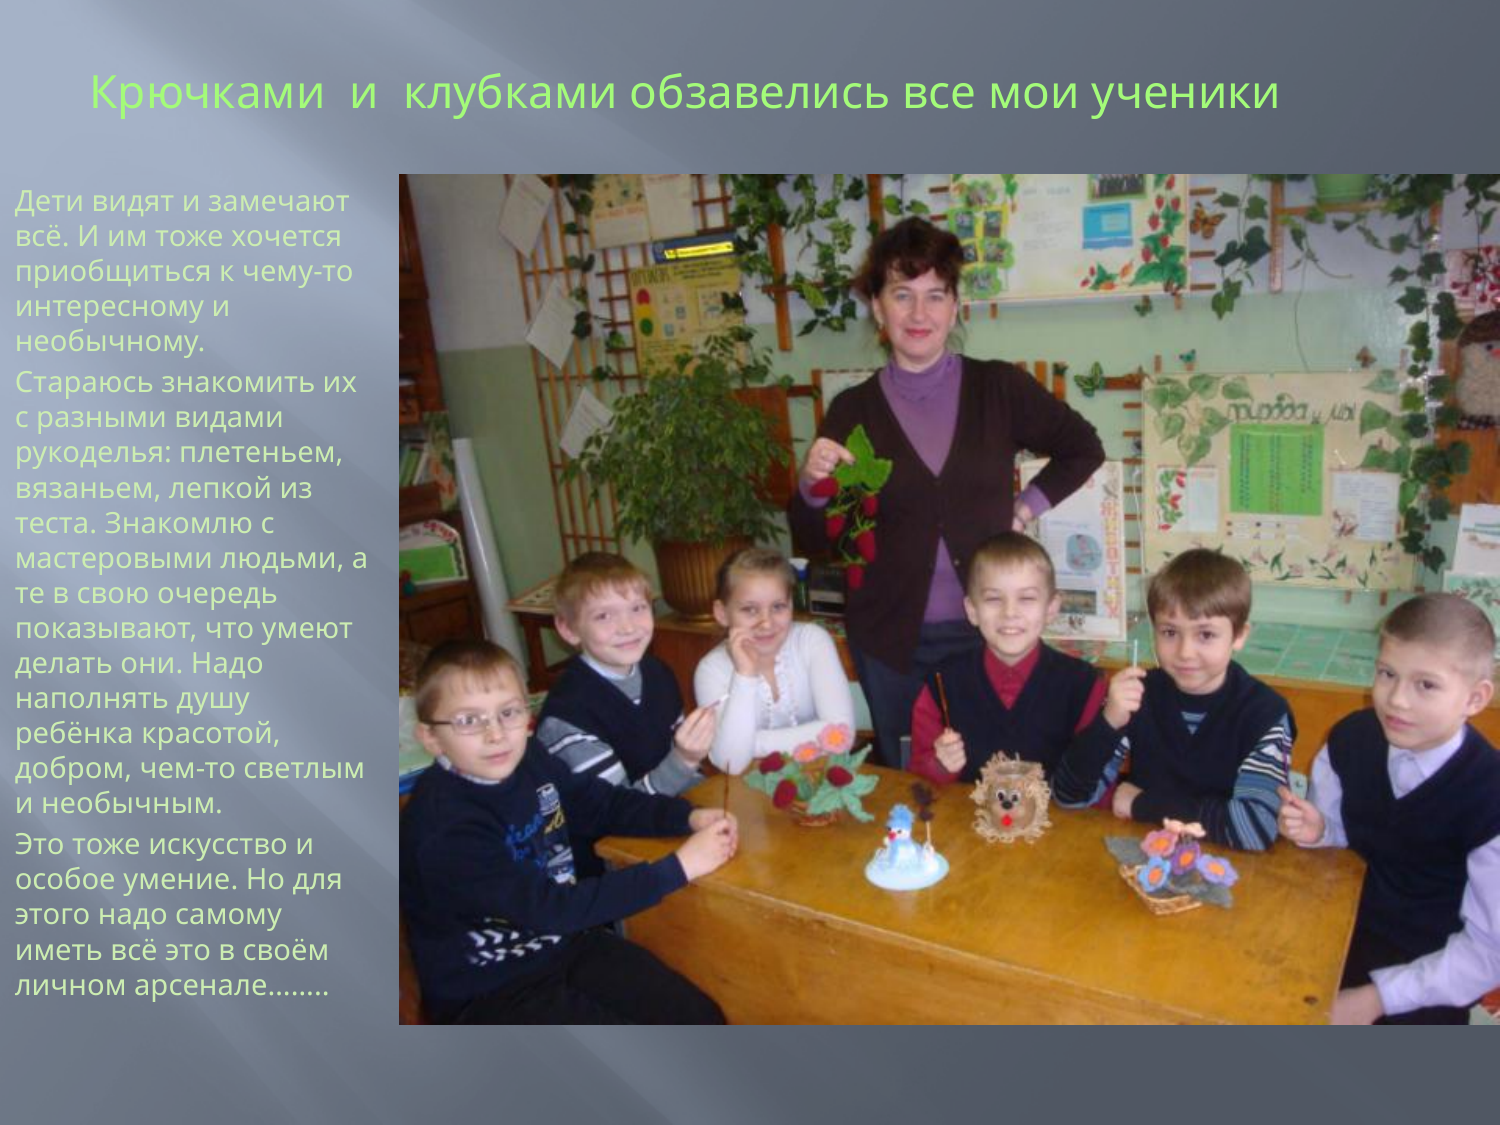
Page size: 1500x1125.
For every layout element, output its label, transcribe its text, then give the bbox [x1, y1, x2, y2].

list Дети видят и замечают всё. И им тоже хочется приобщиться к чему-то интересному и необычному. Стараюсь знакомить их с разными видами рукоделья: плетеньем, вязаньем, лепкой из теста. Знакомлю с мастеровыми людьми, а те в свою очередь показывают, что умеют делать они. Надо наполнять душу ребёнка красотой, добром, чем-то светлым и необычным. Это тоже искусство и особое умение. Но для этого надо самому иметь всё это в своём личном арсенале…….. [0, 174, 388, 1075]
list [399, 174, 1500, 1026]
title Крючками и клубками обзавелись все мои ученики [75, 44, 1400, 125]
